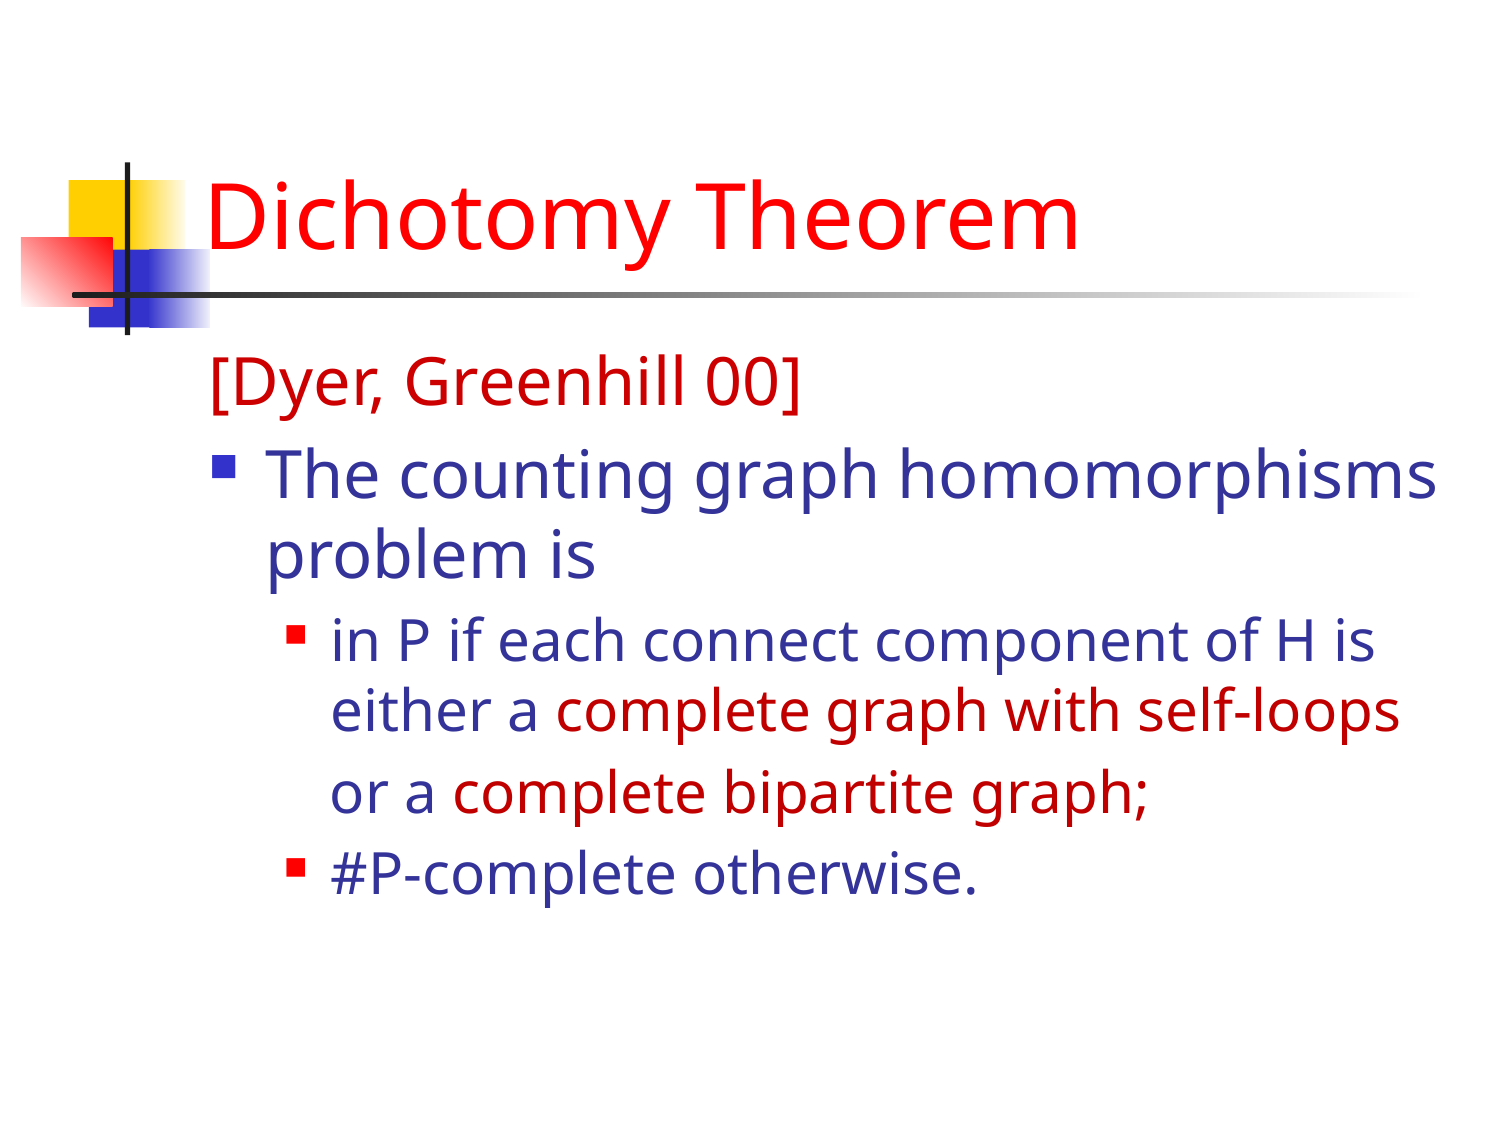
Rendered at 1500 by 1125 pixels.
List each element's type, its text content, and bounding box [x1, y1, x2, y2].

list [Dyer, Greenhill 00] The counting graph homomorphisms problem is in P if each connect component of H is either a complete graph with self-loops or a complete bipartite graph; #P-complete otherwise. [193, 330, 1470, 1007]
title Dichotomy Theorem [188, 34, 1468, 276]
